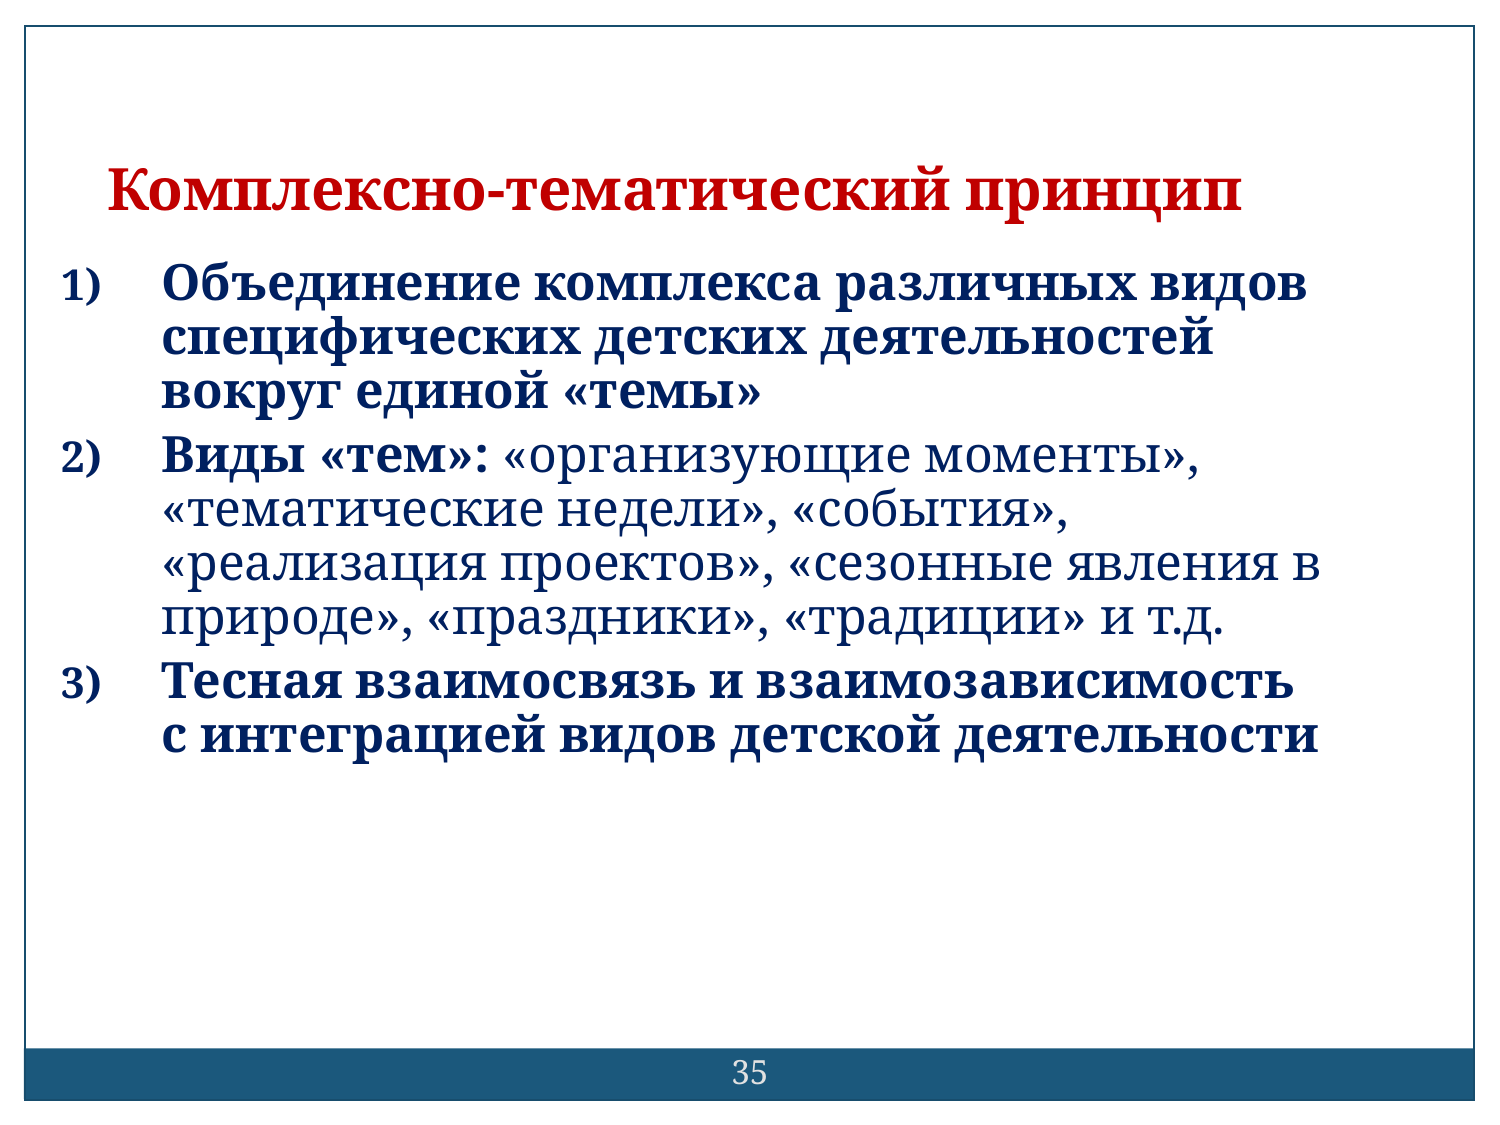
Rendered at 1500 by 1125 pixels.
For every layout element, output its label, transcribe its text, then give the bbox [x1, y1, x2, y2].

title Комплексно-тематический принцип [0, 137, 1350, 230]
list Объединение комплекса различных видов специфических детских деятельностей вокруг единой «темы» Виды «тем»: «организующие моменты», «тематические недели», «события», «реализация проектов», «сезонные явления в природе», «праздники», «традиции» и т.д. Тесная взаимосвязь и взаимозависимость с интеграцией видов детской деятельности [46, 249, 1400, 1005]
slide_number 35 [699, 1037, 800, 1110]
